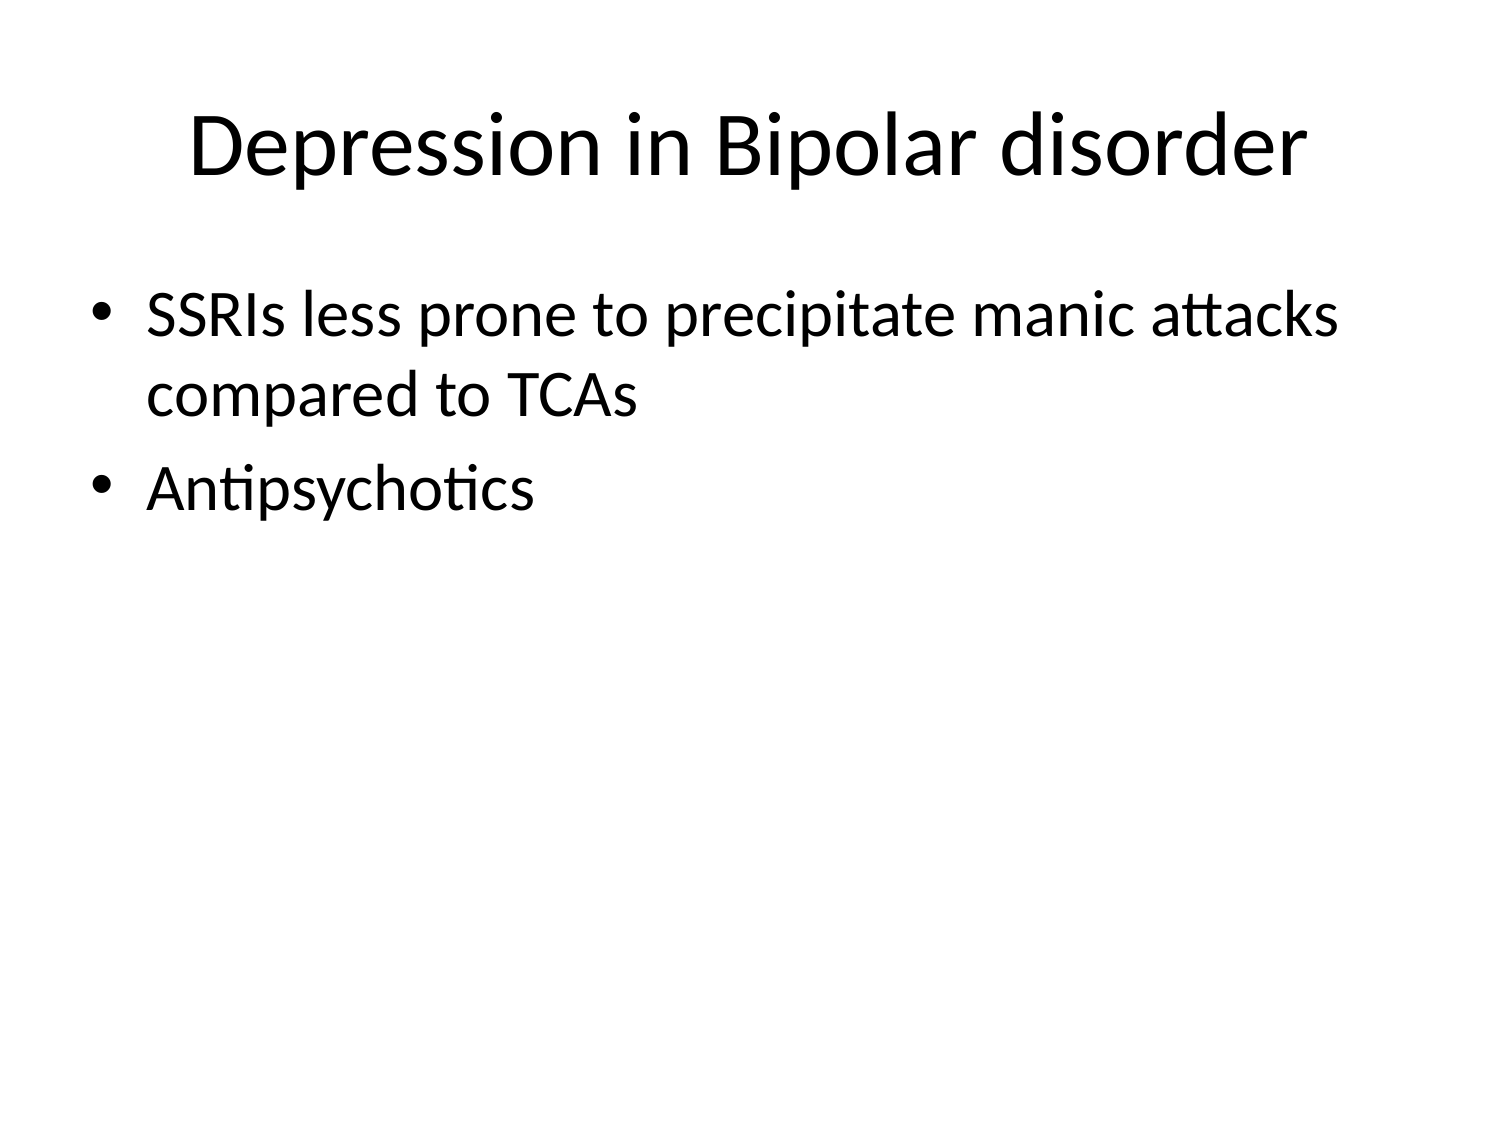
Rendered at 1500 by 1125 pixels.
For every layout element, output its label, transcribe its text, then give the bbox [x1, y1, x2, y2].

list SSRIs less prone to precipitate manic attacks compared to TCAs Antipsychotics [75, 262, 1425, 1005]
title Depression in Bipolar disorder [75, 45, 1425, 233]
